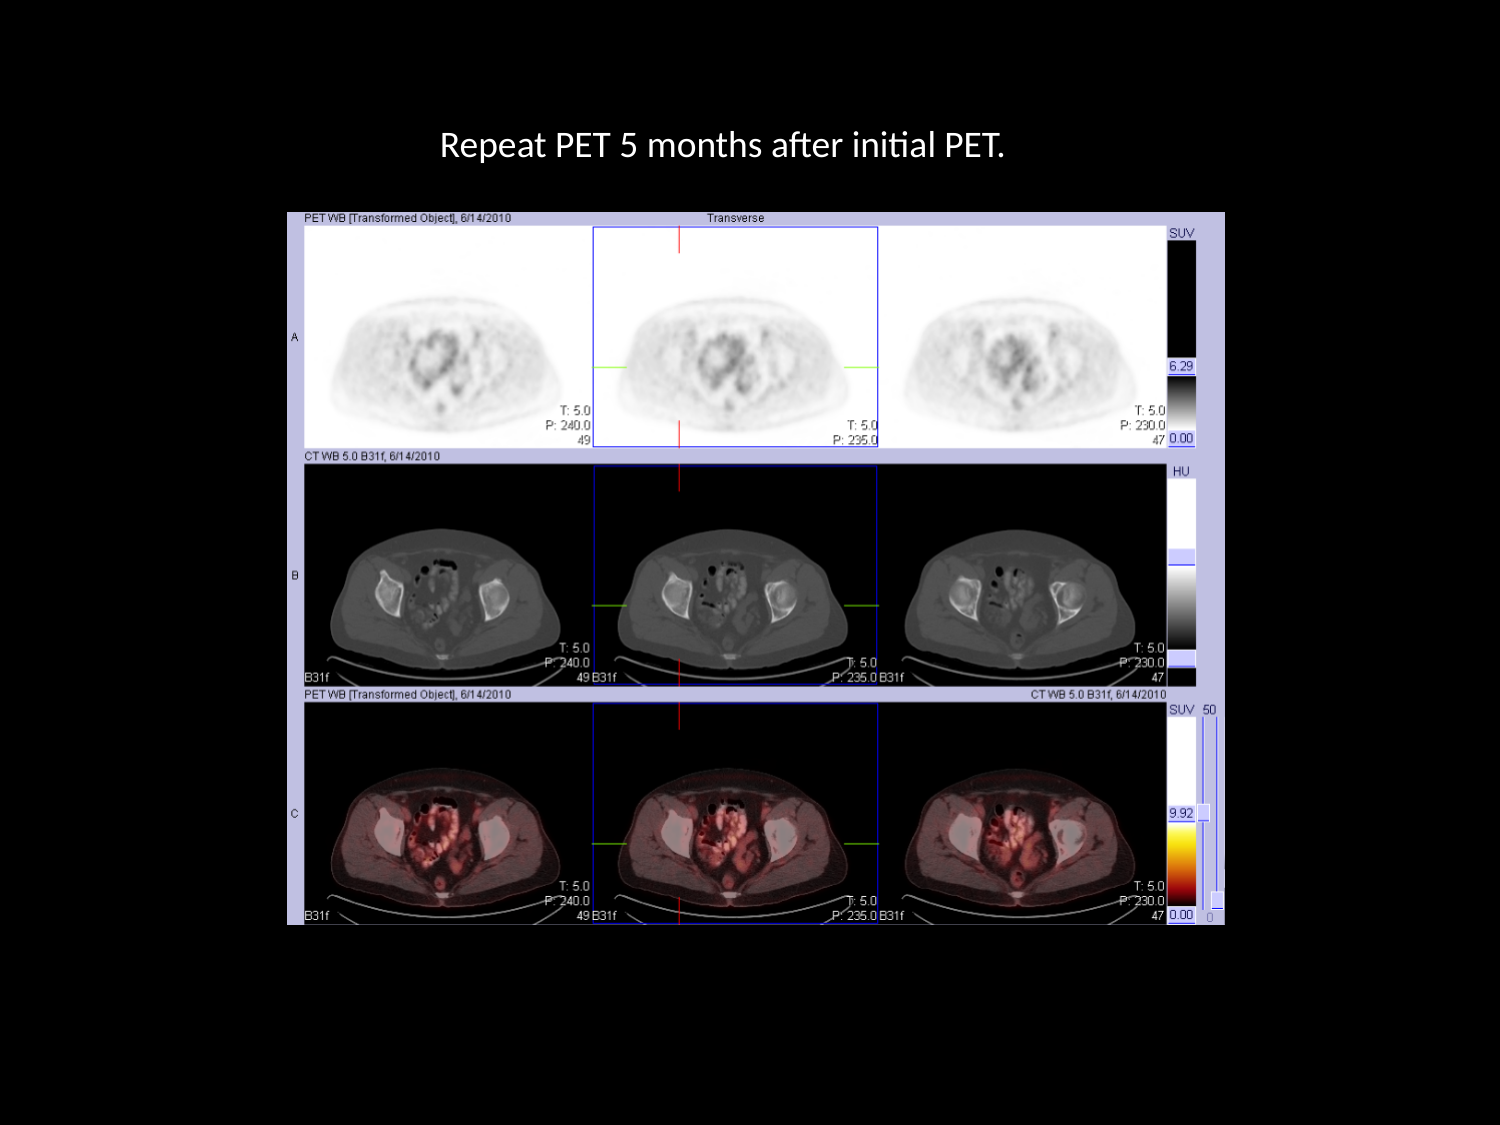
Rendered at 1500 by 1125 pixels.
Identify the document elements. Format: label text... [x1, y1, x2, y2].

text_box Repeat PET 5 months after initial PET. [424, 112, 1025, 173]
picture [287, 212, 1225, 926]
